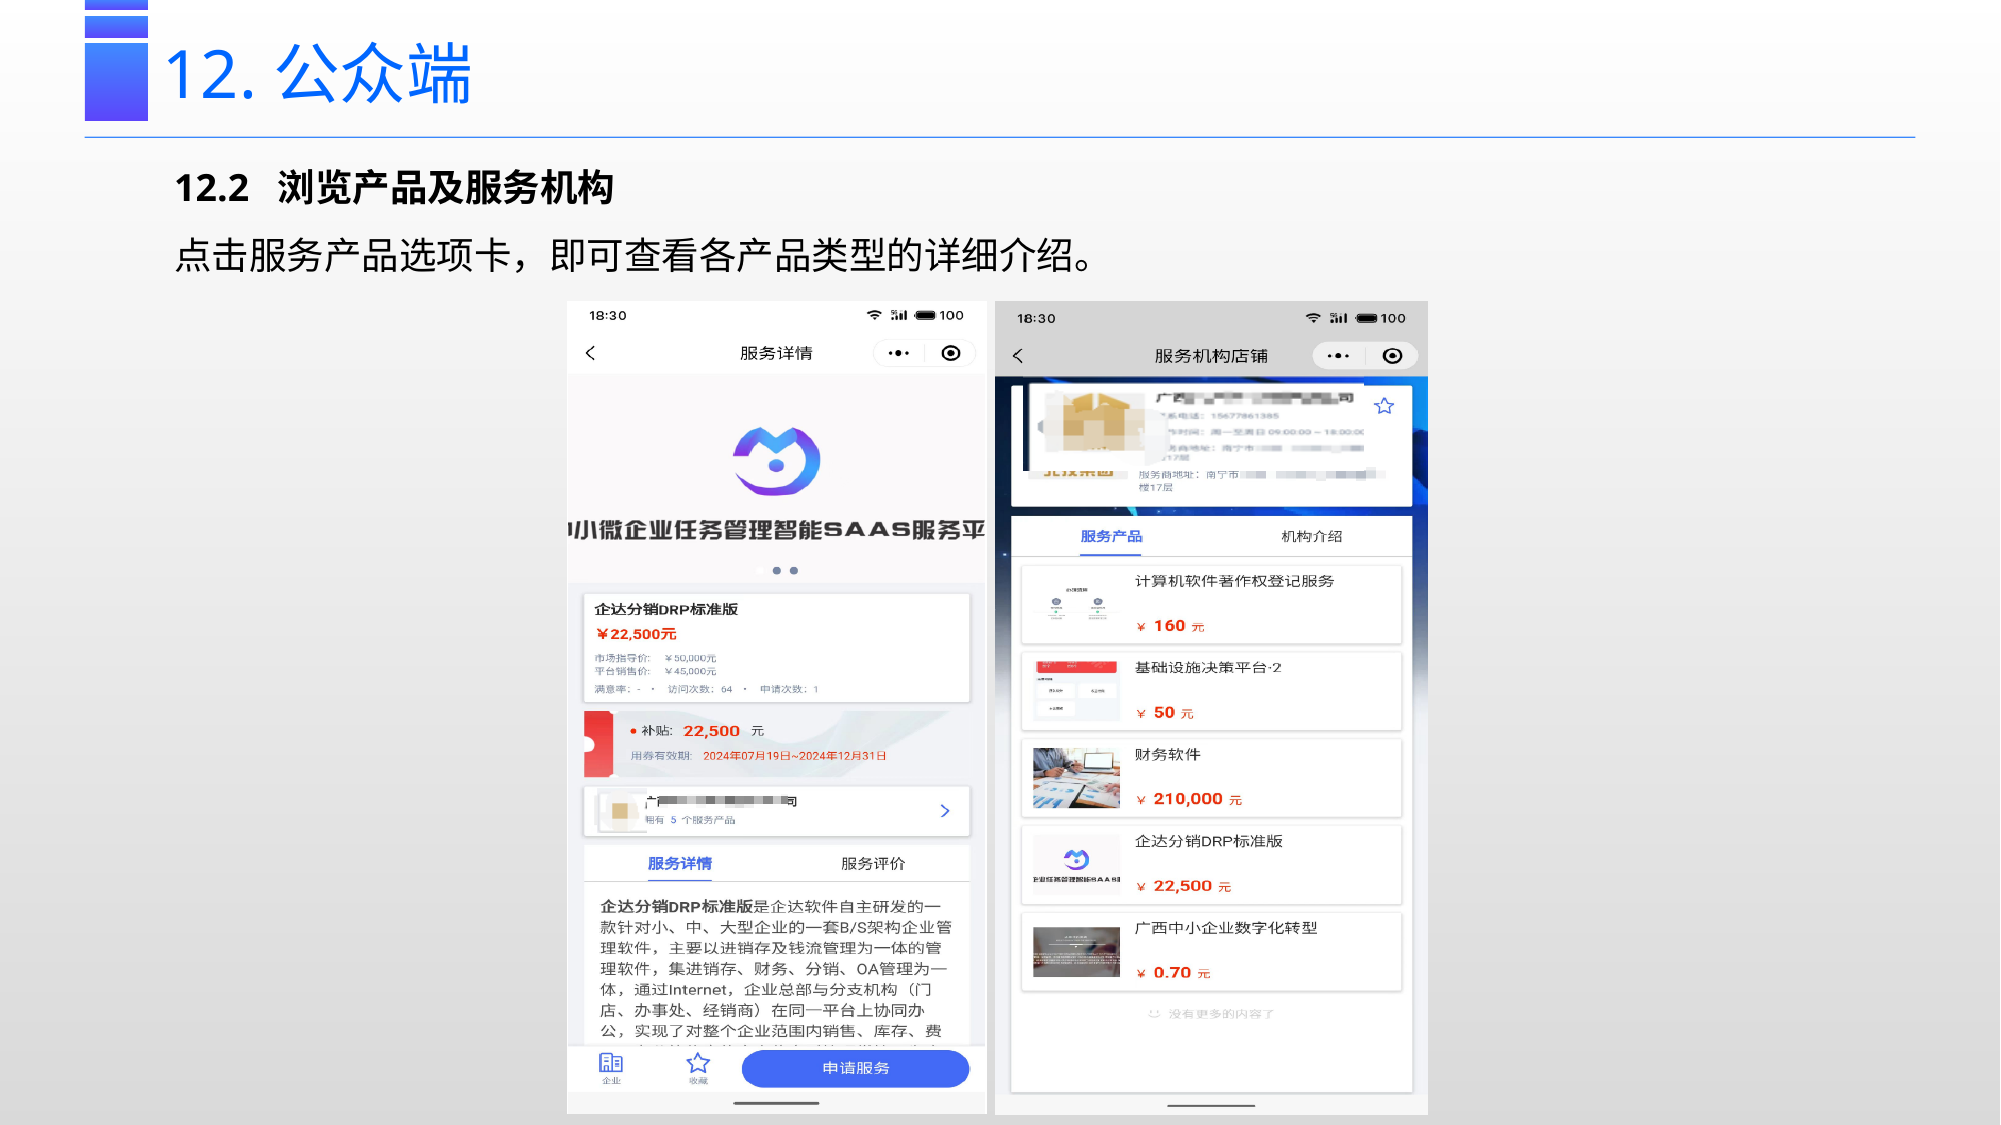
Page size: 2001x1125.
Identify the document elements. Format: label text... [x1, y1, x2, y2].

picture [567, 301, 987, 1114]
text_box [84, 0, 1916, 138]
picture [994, 301, 1428, 1115]
text_box 12.2 浏览产品及服务机构 点击服务产品选项卡，即可查看各产品类型的详细介绍。 [84, 138, 1916, 249]
